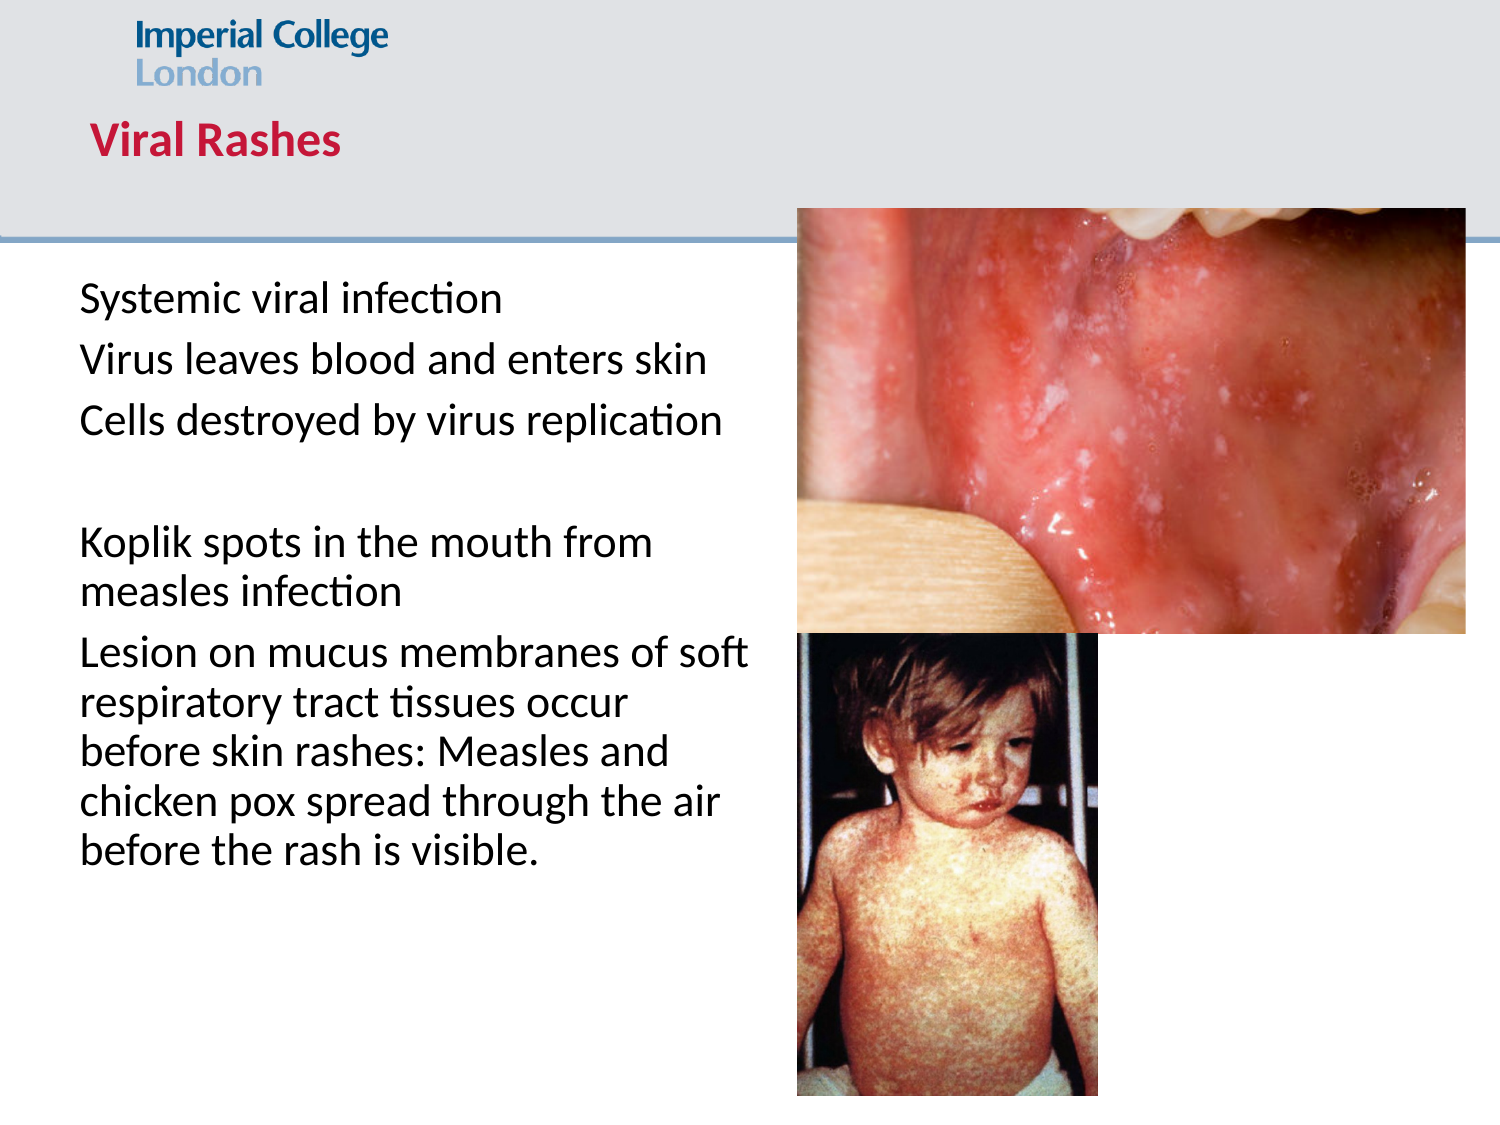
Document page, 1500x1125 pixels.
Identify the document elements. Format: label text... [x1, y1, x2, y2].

text_box Viral Rashes [74, 45, 1425, 233]
picture [0, 0, 1500, 1096]
text_box Systemic viral infection Virus leaves blood and enters skin Cells destroyed by virus replication Koplik spots in the mouth from measles infection Lesion on mucus membranes of soft respiratory tract tissues occur before skin rashes: Measles and chicken pox spread through the air before the rash is visible. [64, 267, 776, 1035]
